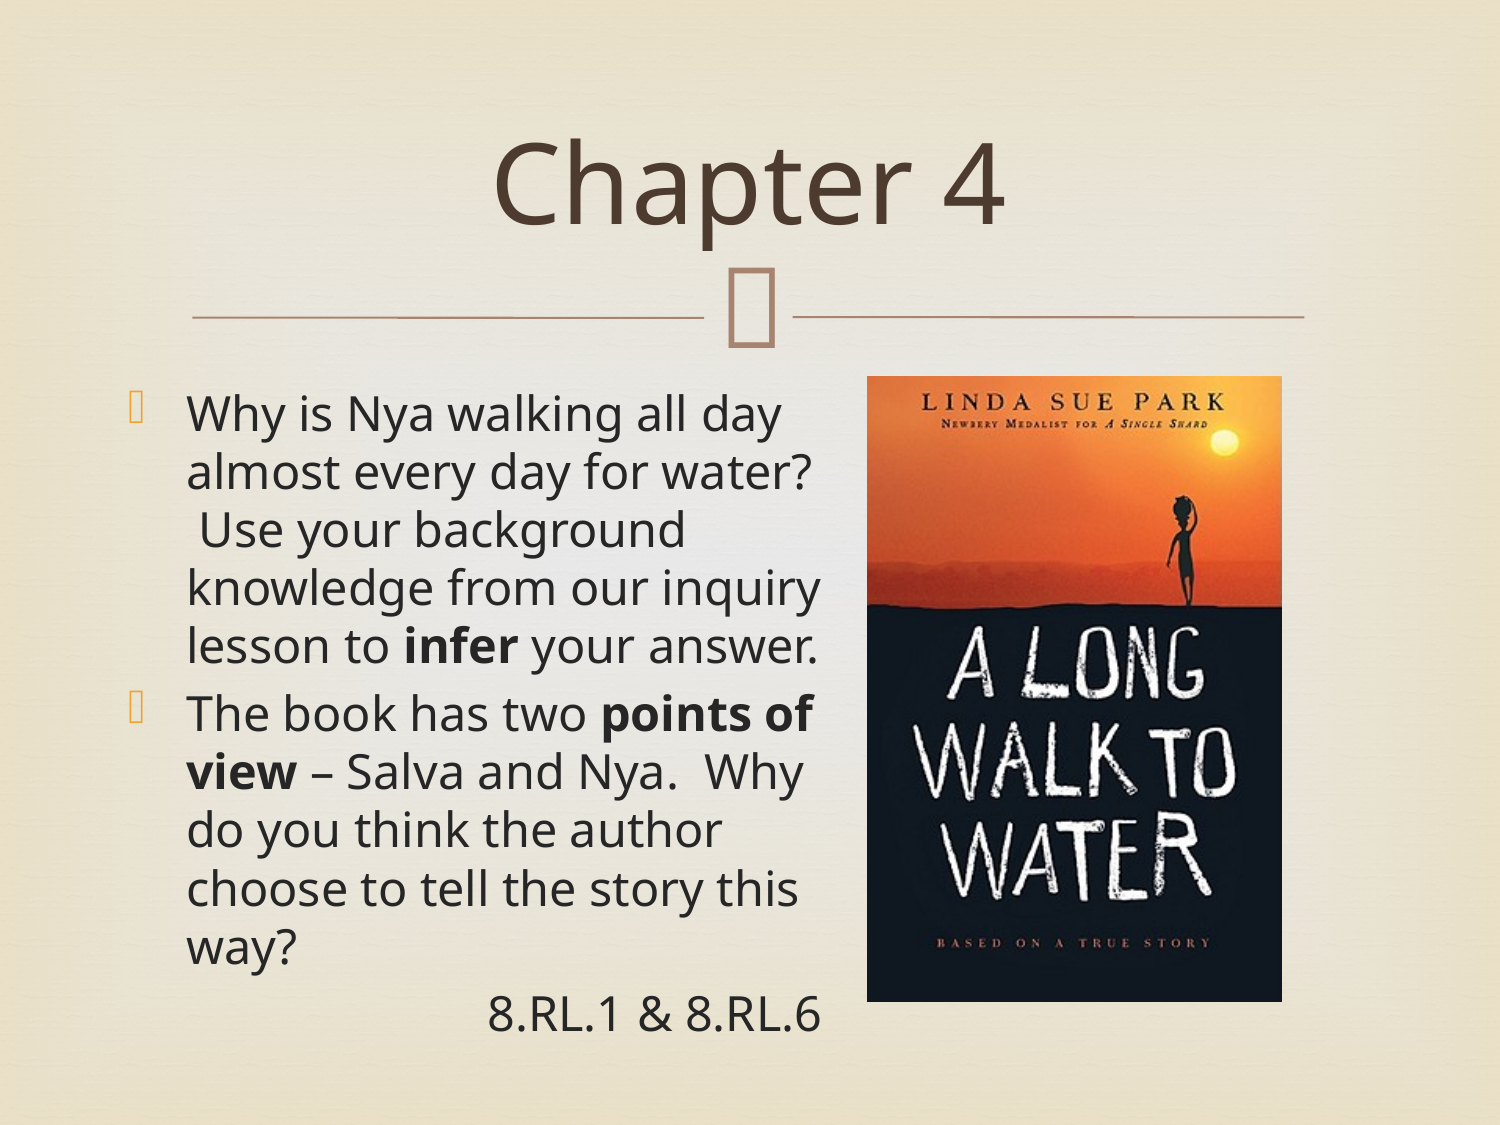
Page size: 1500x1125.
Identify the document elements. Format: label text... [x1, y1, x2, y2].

title Chapter 4 [112, 93, 1386, 267]
list Why is Nya walking all day almost every day for water? Use your background knowledge from our inquiry lesson to infer your answer. The book has two points of view – Salva and Nya. Why do you think the author choose to tell the story this way? 8.RL.1 & 8.RL.6 [113, 375, 838, 1075]
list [867, 376, 1283, 1003]
